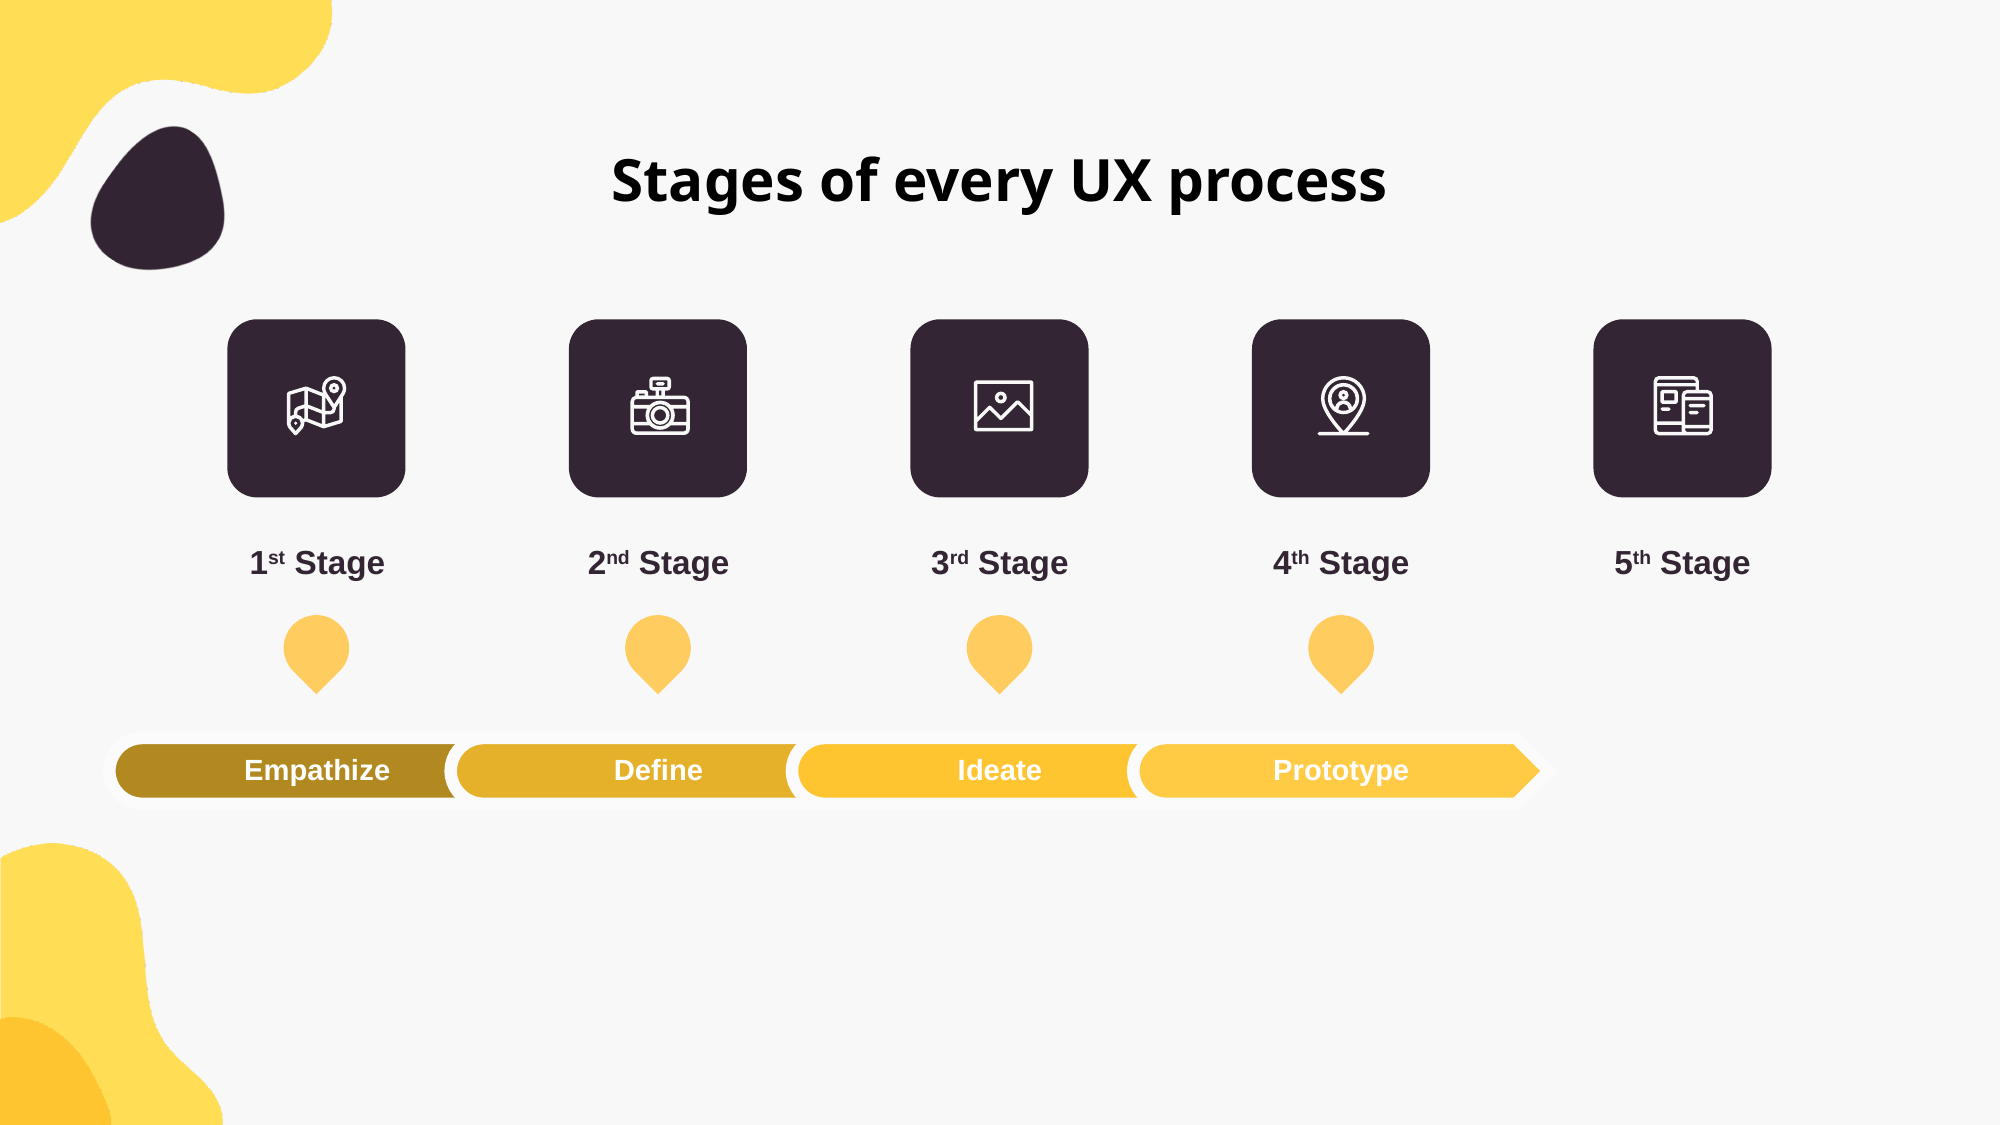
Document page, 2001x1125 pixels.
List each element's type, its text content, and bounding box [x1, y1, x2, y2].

text_box Ideate [866, 746, 1134, 794]
text_box Stages of every UX process [266, 135, 1734, 221]
text_box [791, 737, 1165, 804]
picture [0, 0, 332, 302]
text_box Define [525, 743, 792, 794]
text_box 1st Stage [203, 533, 432, 589]
text_box 5th Stage [1568, 533, 1797, 589]
text_box [450, 737, 823, 804]
text_box [1308, 615, 1374, 695]
text_box [1593, 319, 1772, 498]
text_box 2nd Stage [544, 533, 773, 589]
text_box [283, 615, 350, 695]
text_box [227, 319, 406, 498]
text_box [625, 615, 691, 695]
text_box [1251, 319, 1431, 498]
text_box [109, 737, 482, 804]
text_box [629, 375, 691, 436]
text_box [285, 374, 347, 437]
text_box Prototype [1207, 743, 1475, 794]
text_box Empathize [184, 743, 451, 794]
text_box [1652, 374, 1714, 437]
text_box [1316, 374, 1371, 437]
text_box [966, 615, 1033, 695]
picture [0, 843, 223, 1125]
text_box [1133, 737, 1550, 804]
text_box [568, 319, 747, 498]
text_box 4th Stage [1227, 533, 1456, 589]
text_box 3rd Stage [885, 533, 1115, 589]
text_box [910, 319, 1089, 498]
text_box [972, 379, 1035, 432]
